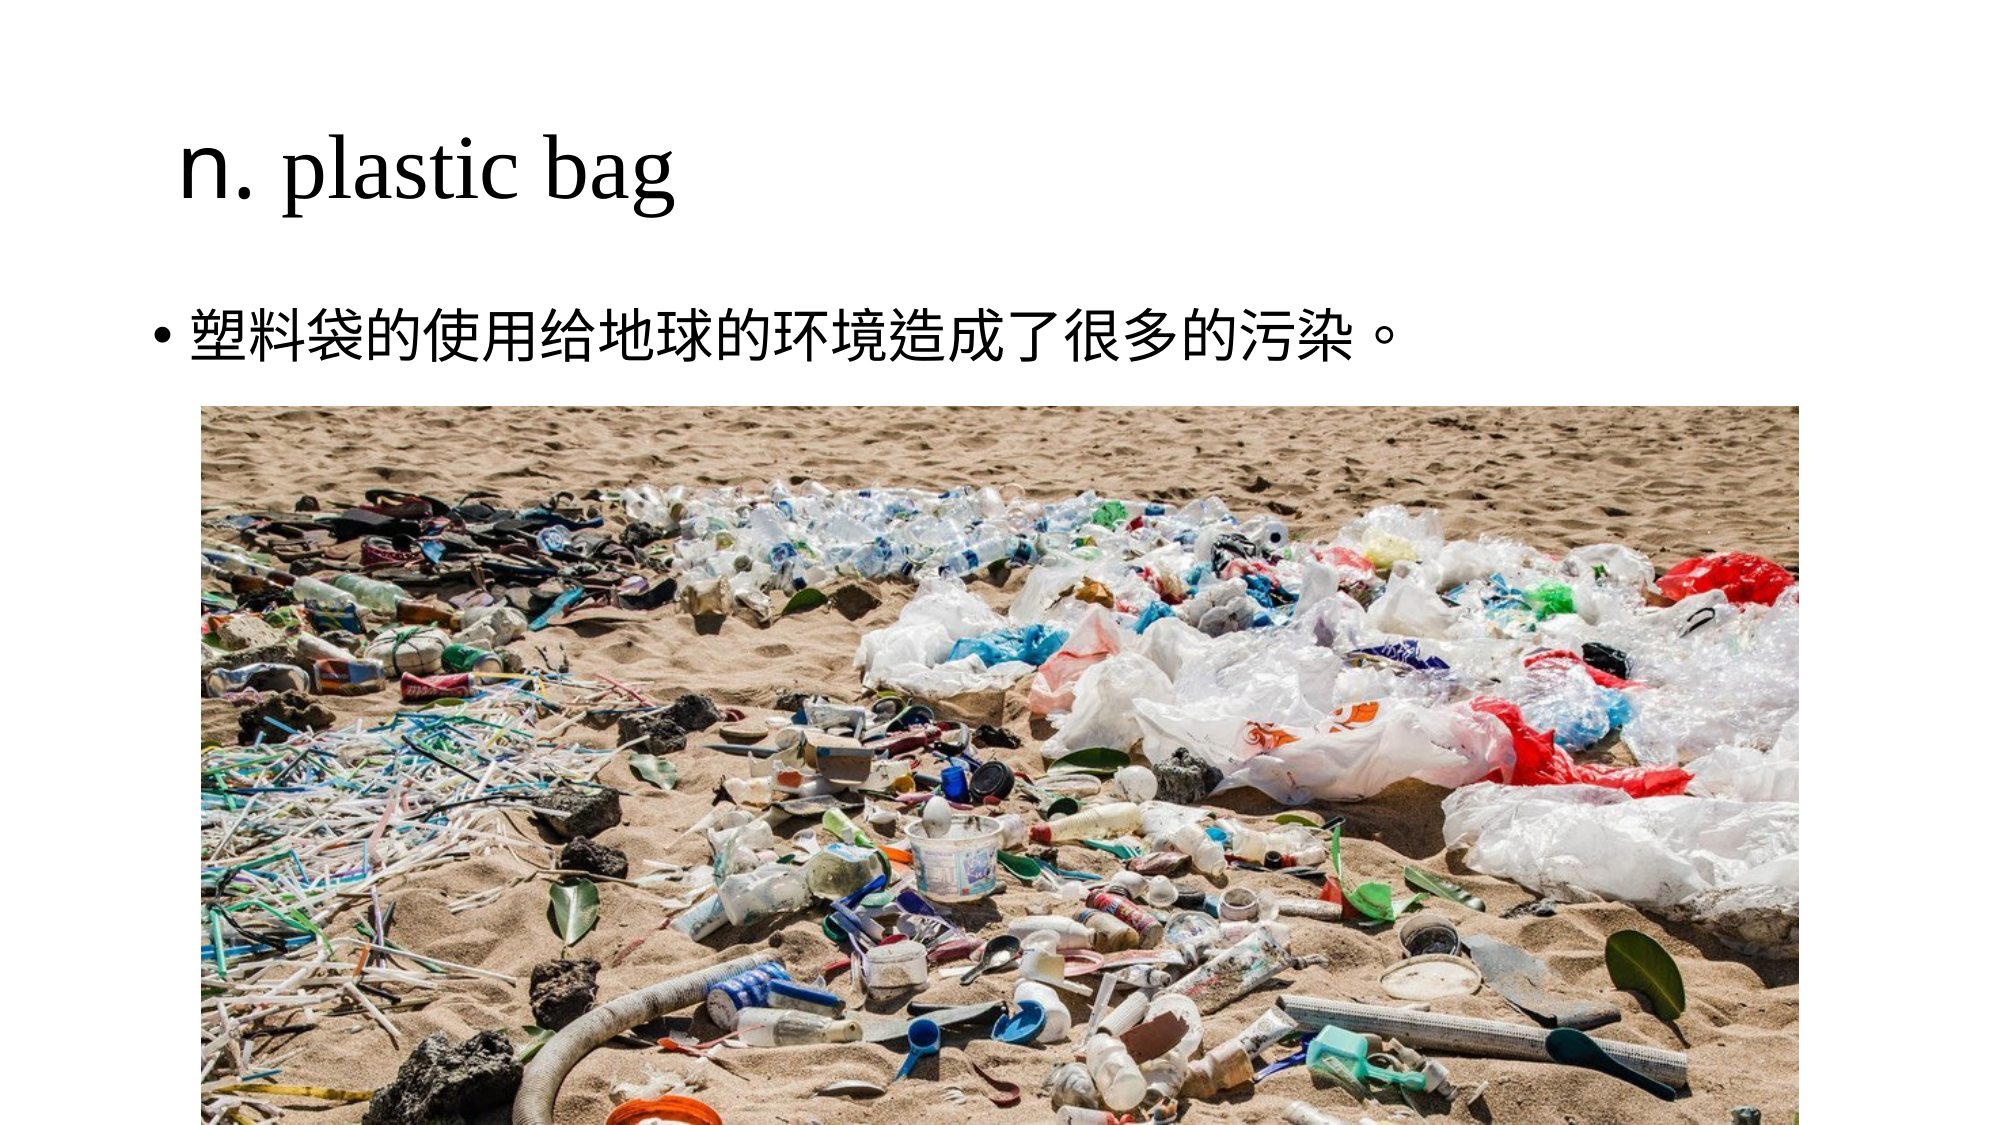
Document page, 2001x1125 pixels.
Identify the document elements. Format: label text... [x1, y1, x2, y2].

list 塑料袋的使用给地球的环境造成了很多的污染。 [137, 299, 1863, 1014]
picture [201, 405, 1799, 1125]
title n. plastic bag [137, 59, 1863, 278]
